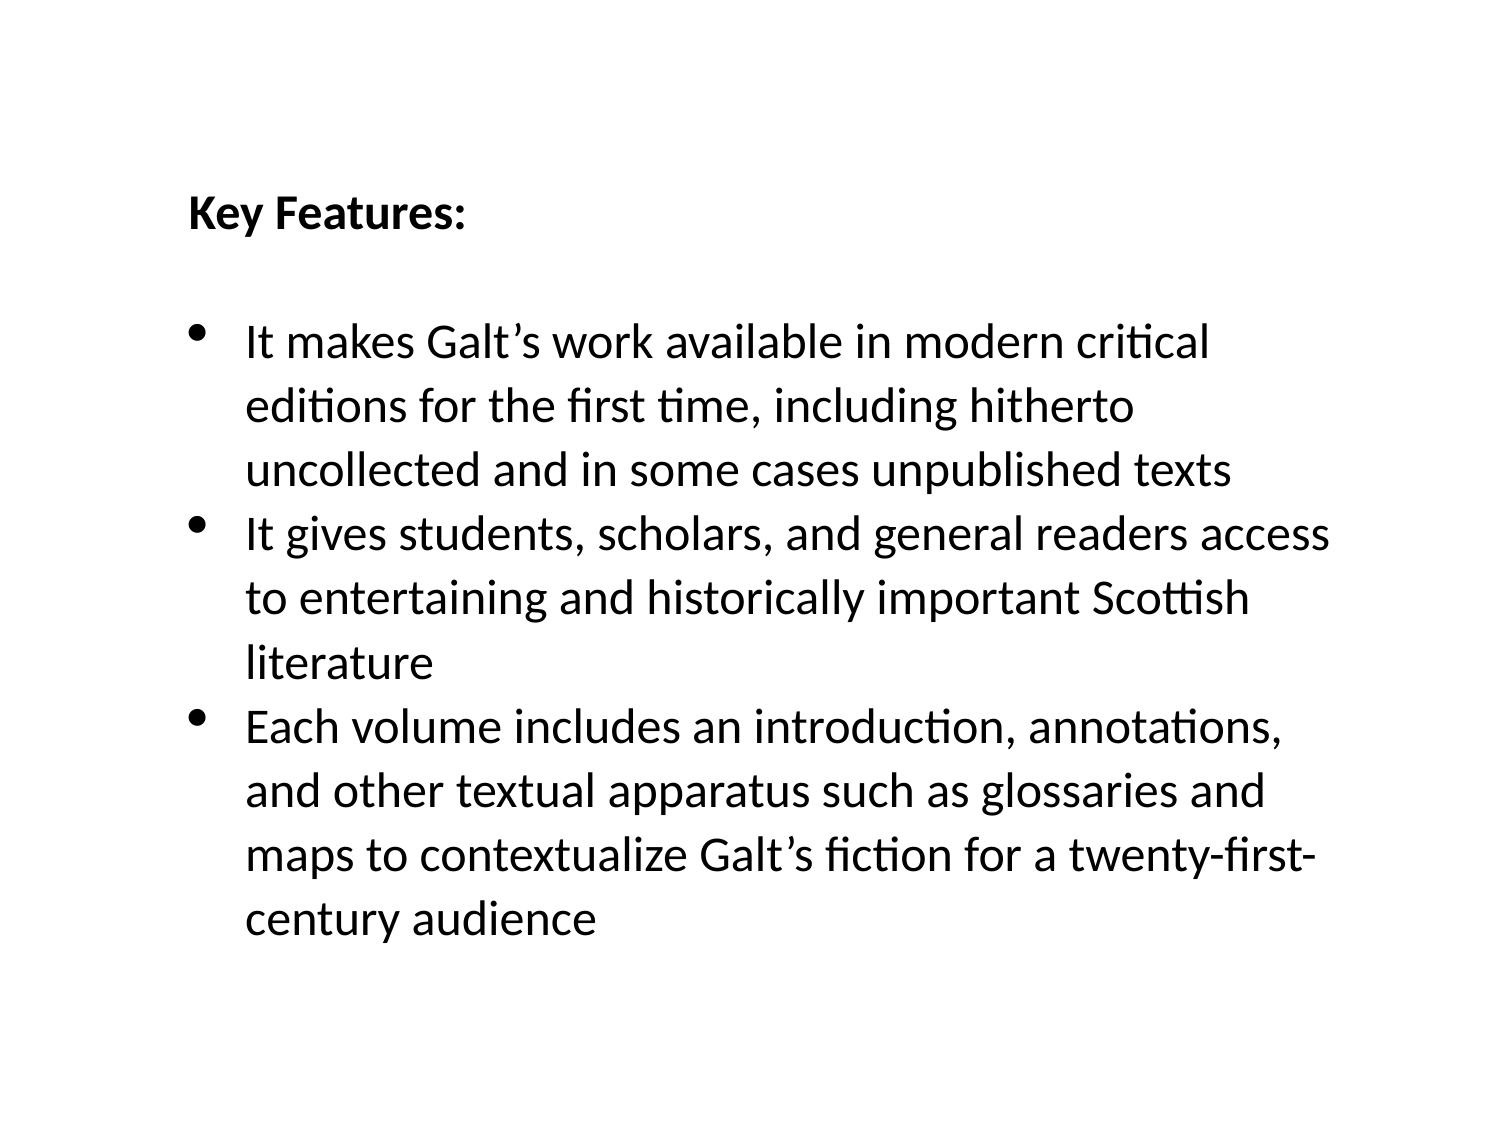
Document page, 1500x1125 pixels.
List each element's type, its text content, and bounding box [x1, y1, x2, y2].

text_box Key Features: It makes Galt’s work available in modern critical editions for the first time, including hitherto uncollected and in some cases unpublished texts It gives students, scholars, and general readers access to entertaining and historically important Scottish literature Each volume includes an introduction, annotations, and other textual apparatus such as glossaries and maps to contextualize Galt’s fiction for a twenty-first-century audience [174, 168, 1375, 954]
